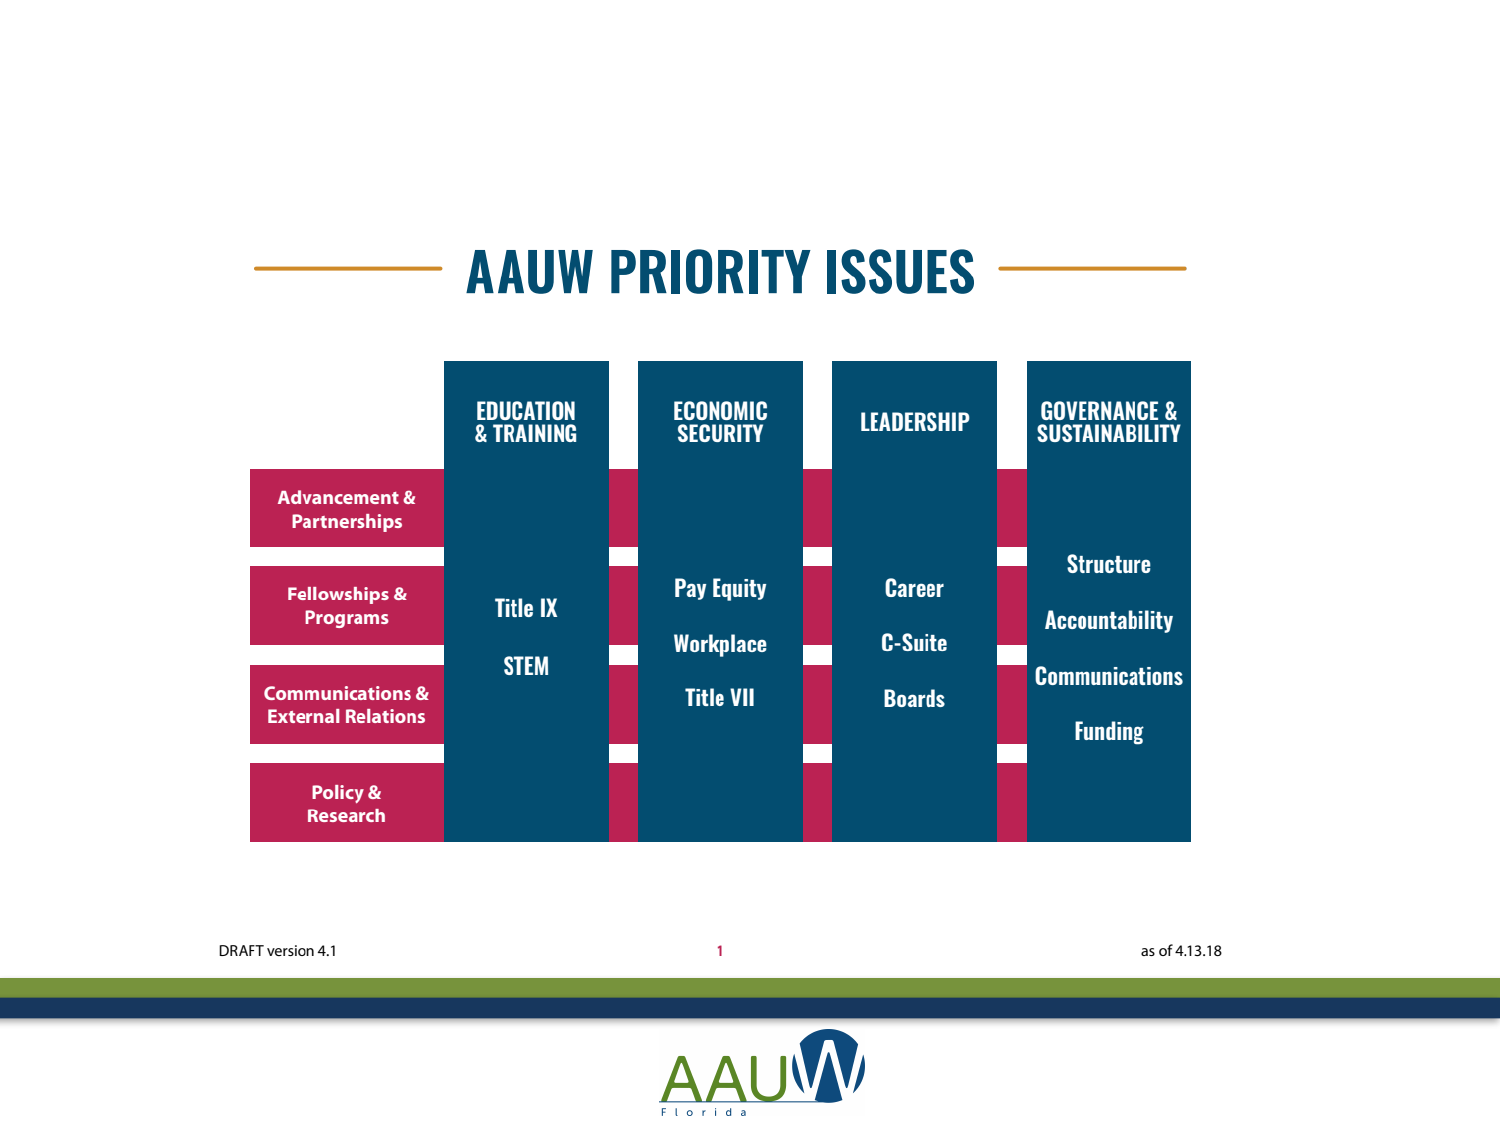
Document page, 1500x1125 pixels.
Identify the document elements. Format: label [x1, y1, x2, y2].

picture [659, 1029, 865, 1116]
picture [202, 170, 1236, 970]
